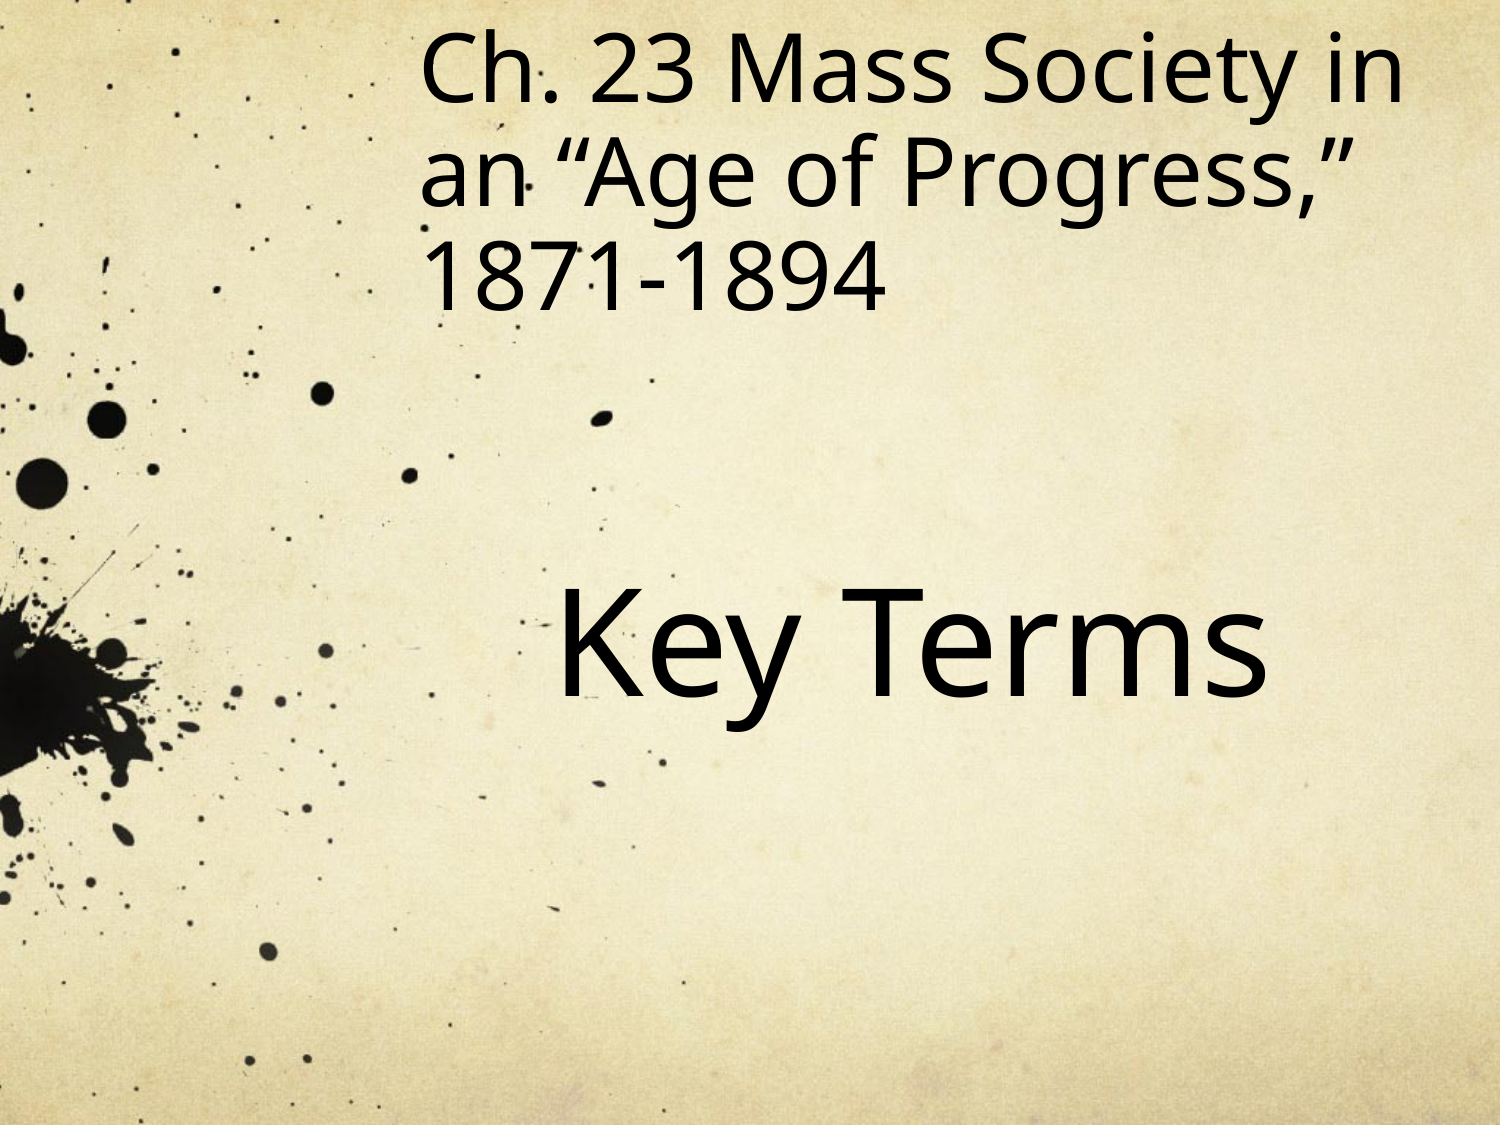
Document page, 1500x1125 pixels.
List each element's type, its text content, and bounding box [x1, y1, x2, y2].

subtitle Key Terms [536, 672, 1500, 866]
picture [0, 0, 1500, 1125]
title Ch. 23 Mass Society in an “Age of Progress,” 1871-1894 [410, 16, 1500, 330]
